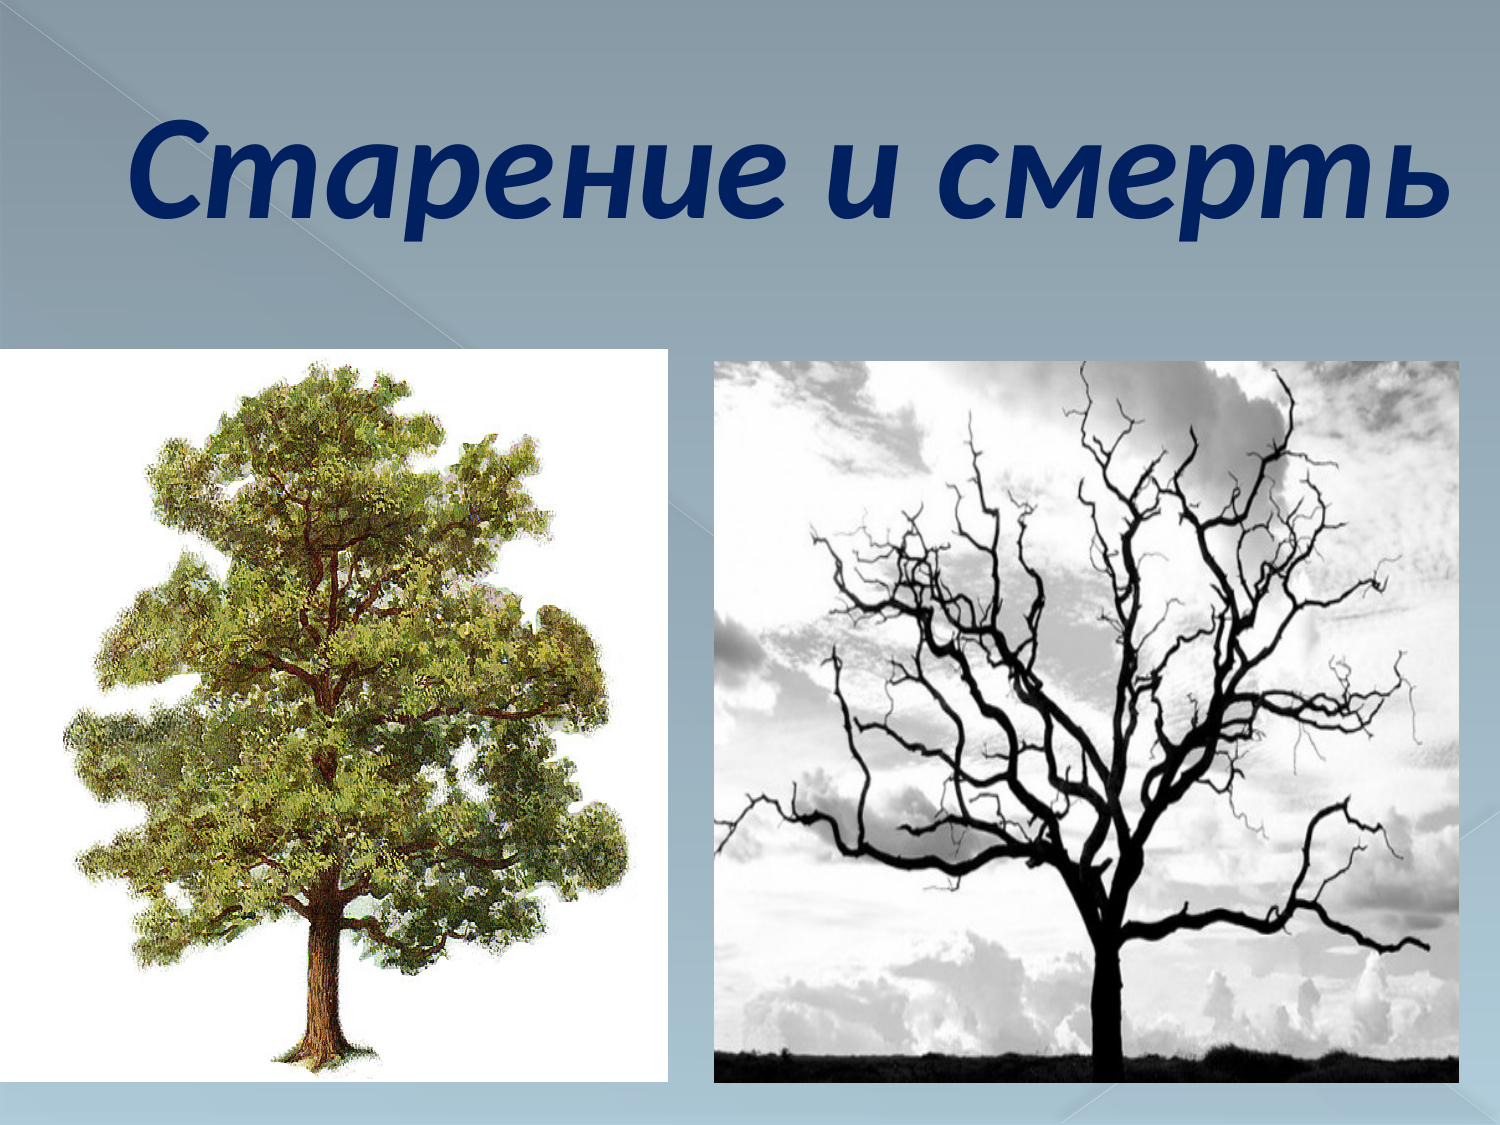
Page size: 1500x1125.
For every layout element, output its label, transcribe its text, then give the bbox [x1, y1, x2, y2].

picture [714, 361, 1459, 1083]
picture [0, 349, 668, 1082]
title Старение и смерть [0, 43, 1500, 274]
